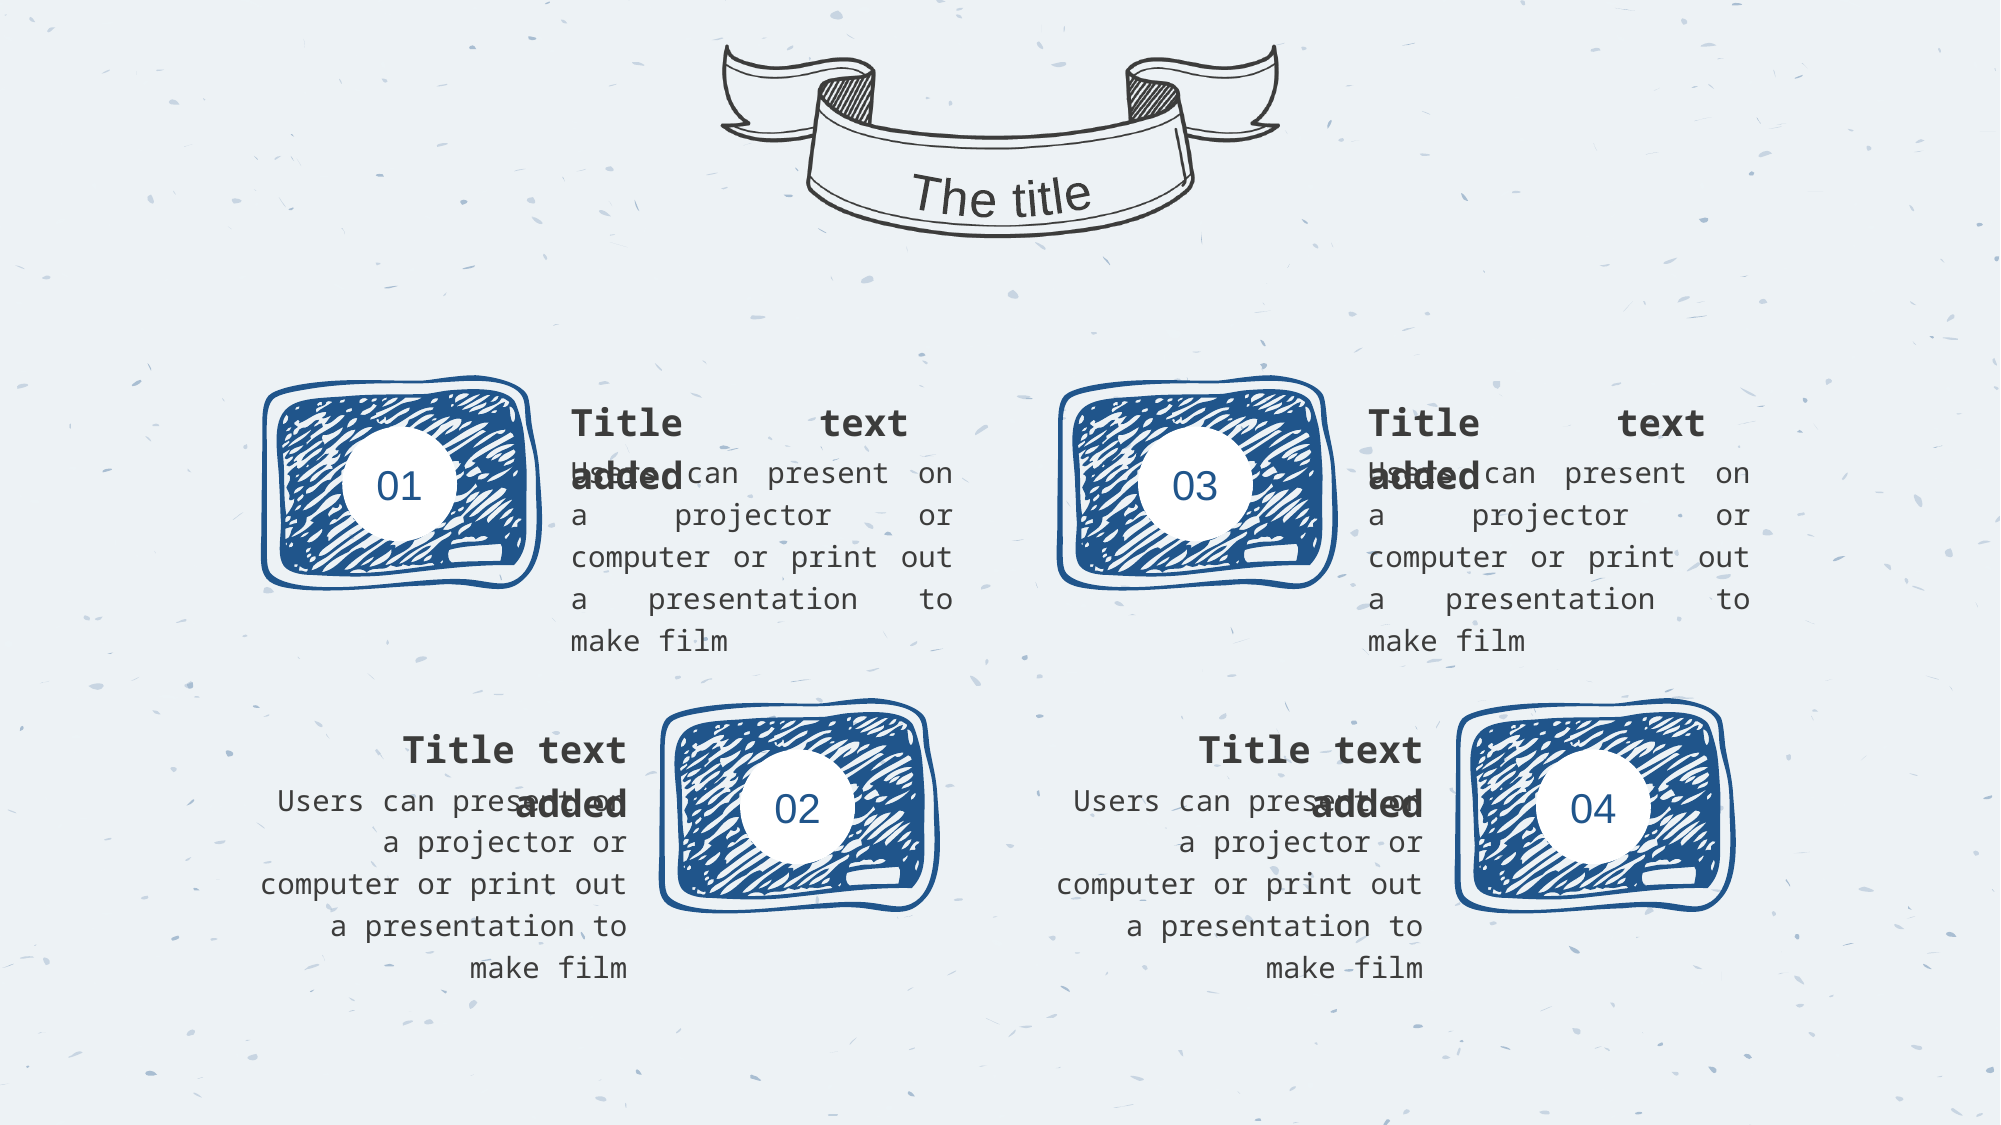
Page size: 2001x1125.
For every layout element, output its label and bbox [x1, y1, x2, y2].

text_box [656, 698, 944, 916]
text_box [1054, 375, 1342, 593]
text_box [555, 382, 969, 583]
text_box [1025, 709, 1438, 910]
text_box [229, 709, 642, 910]
text_box [1452, 698, 1740, 916]
text_box [258, 375, 546, 593]
picture [720, 44, 1280, 239]
text_box [1353, 382, 1766, 583]
